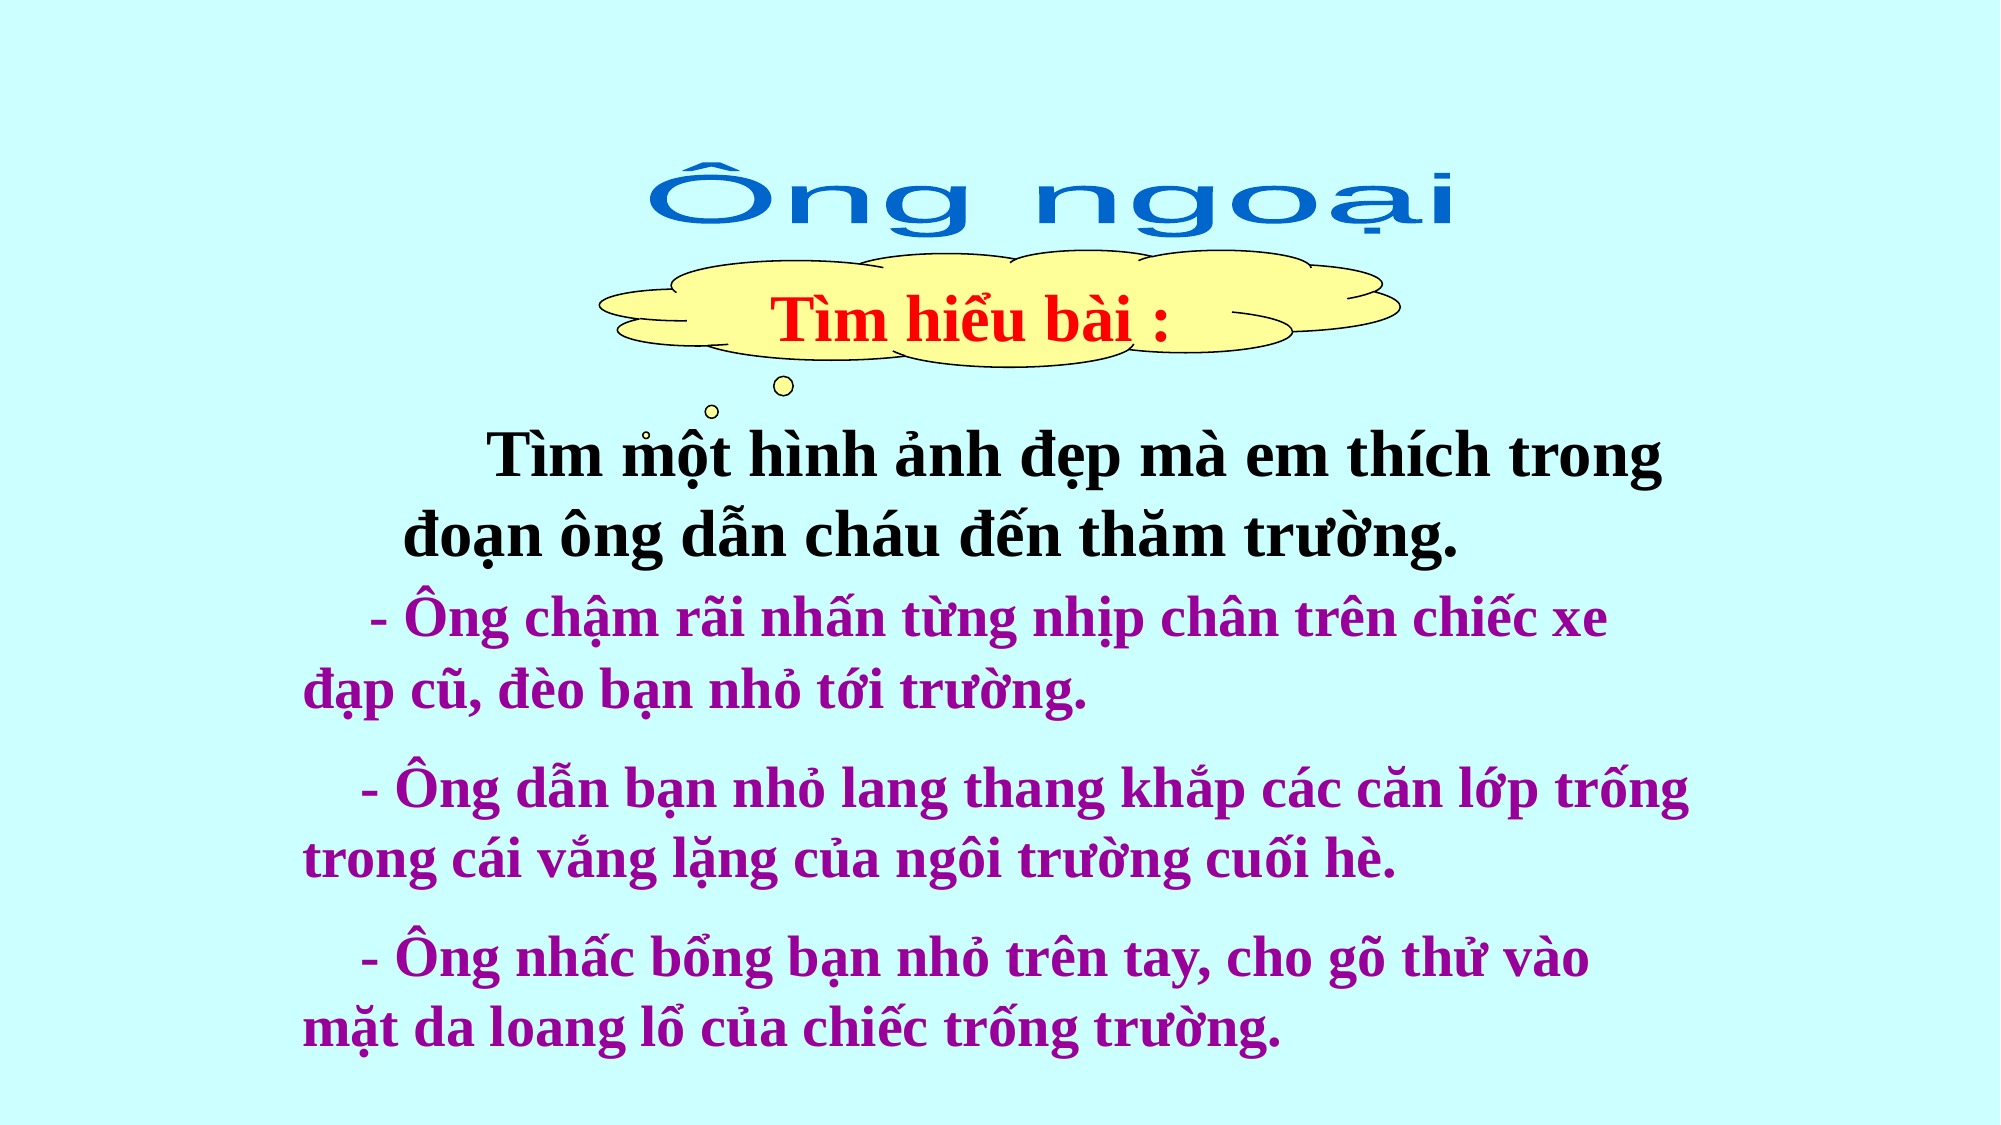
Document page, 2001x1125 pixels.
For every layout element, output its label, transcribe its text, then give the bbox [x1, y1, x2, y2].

text_box Tìm hiểu bài : [599, 250, 1401, 368]
text_box - Ông chậm rãi nhấn từng nhịp chân trên chiếc xe đạp cũ, đèo bạn nhỏ tới trường. - Ông dẫn bạn nhỏ lang thang khắp các căn lớp trống trong cái vắng lặng của ngôi trường cuối hè. - Ông nhấc bổng bạn nhỏ trên tay, cho gõ thử vào mặt da loang lổ của chiếc trống trường. [287, 562, 1713, 1066]
text_box Tìm hiểu bài : [773, 376, 794, 396]
text_box Tìm một hình ảnh đẹp mà em thích trong đoạn ông dẫn cháu đến thăm trường. [387, 402, 1700, 562]
